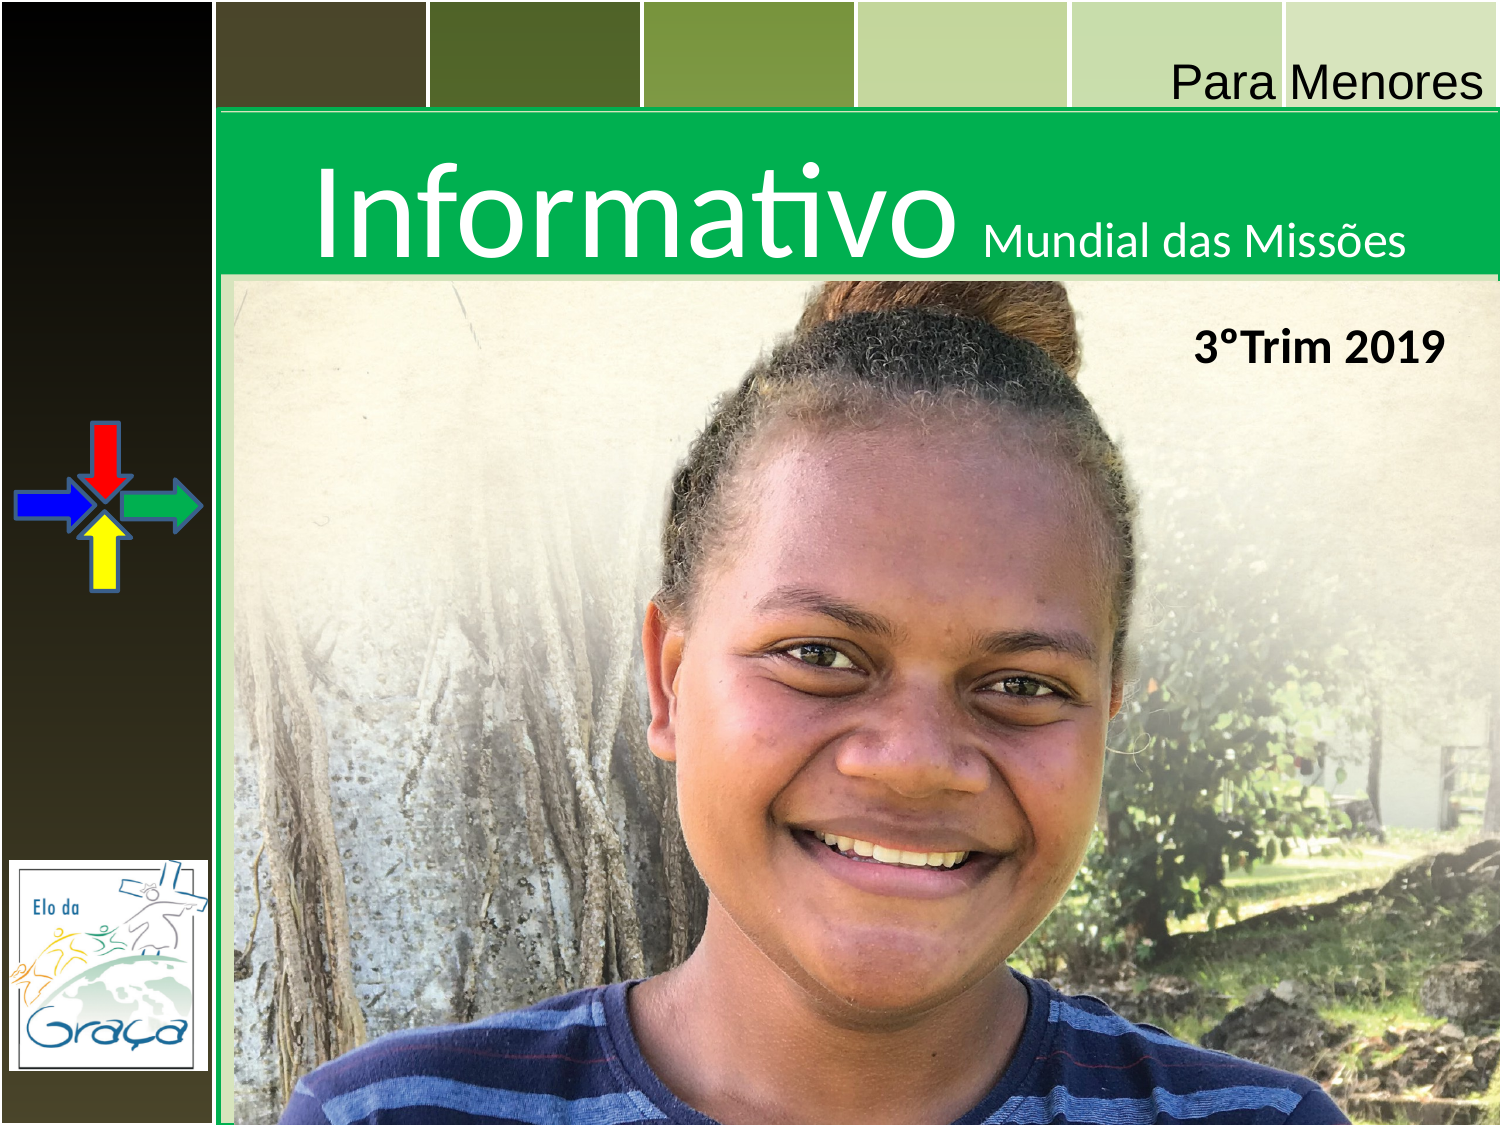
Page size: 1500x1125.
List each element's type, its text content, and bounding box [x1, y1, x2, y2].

text_box Para Menores [1141, 42, 1500, 118]
picture [233, 281, 1500, 1125]
picture [9, 860, 208, 1071]
list Informativo Mundial das Missões [218, 112, 1500, 275]
